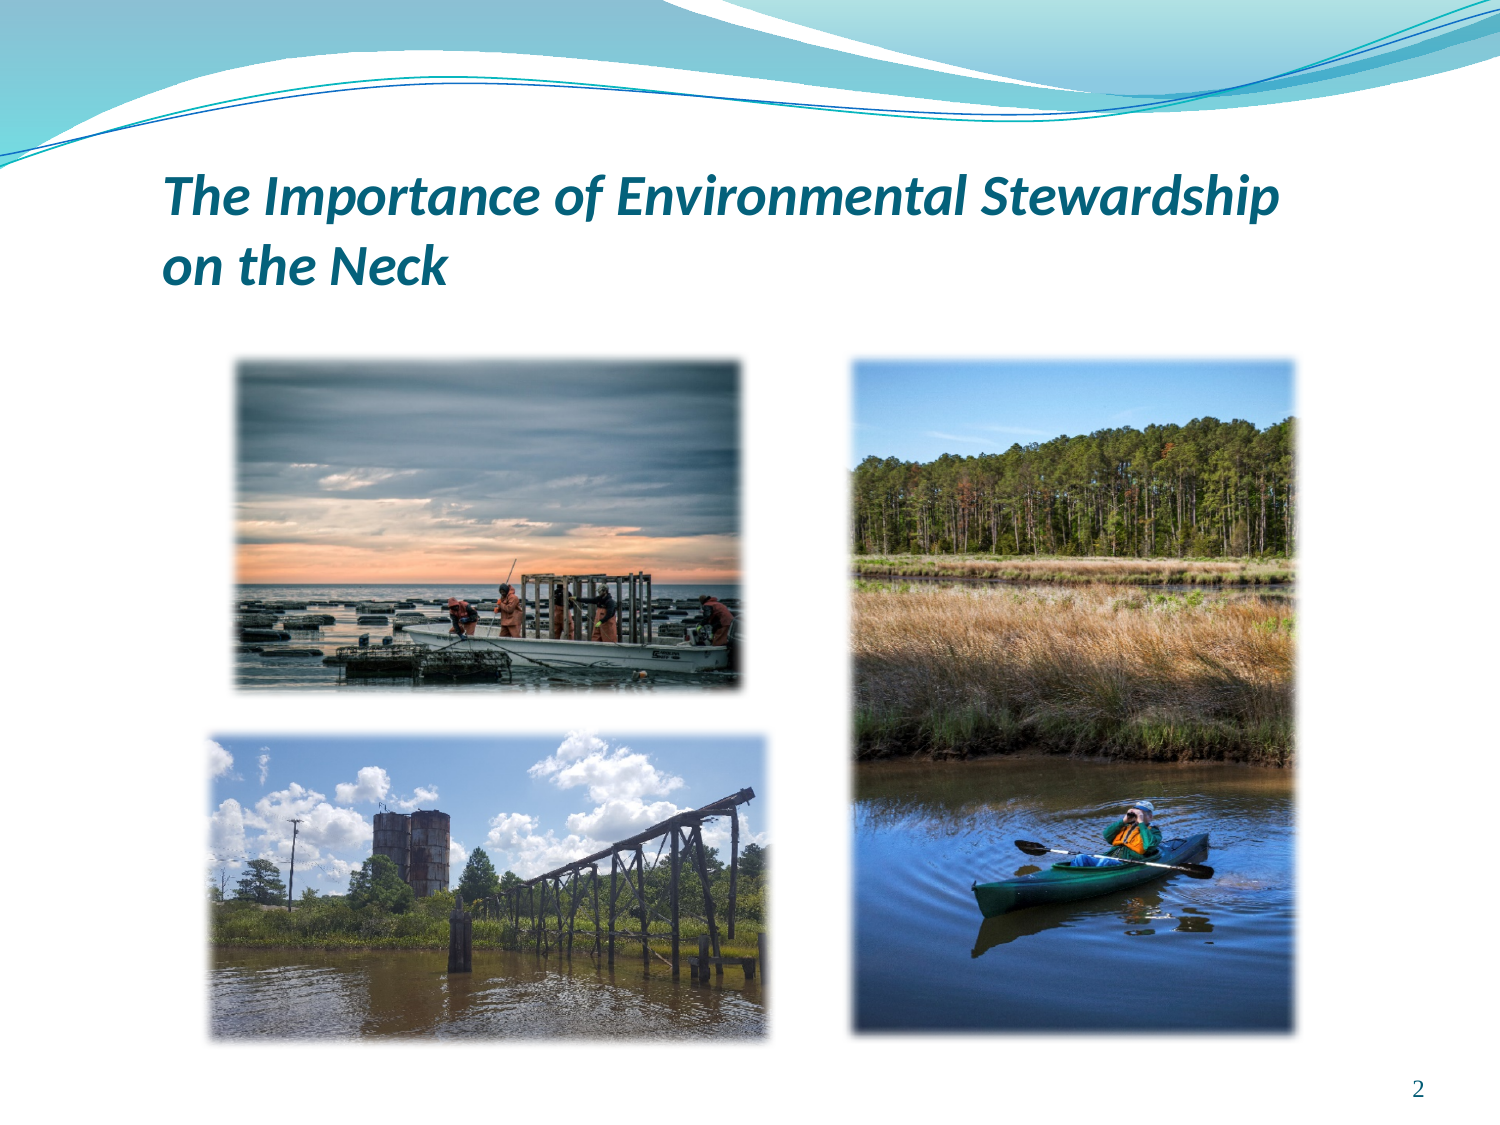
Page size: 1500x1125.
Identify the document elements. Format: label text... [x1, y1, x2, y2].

picture [841, 350, 1305, 1044]
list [225, 350, 751, 701]
title The Importance of Environmental Stewardship on the Neck [162, 149, 1351, 338]
picture [199, 725, 778, 1051]
slide_number 2 [1299, 1042, 1425, 1103]
